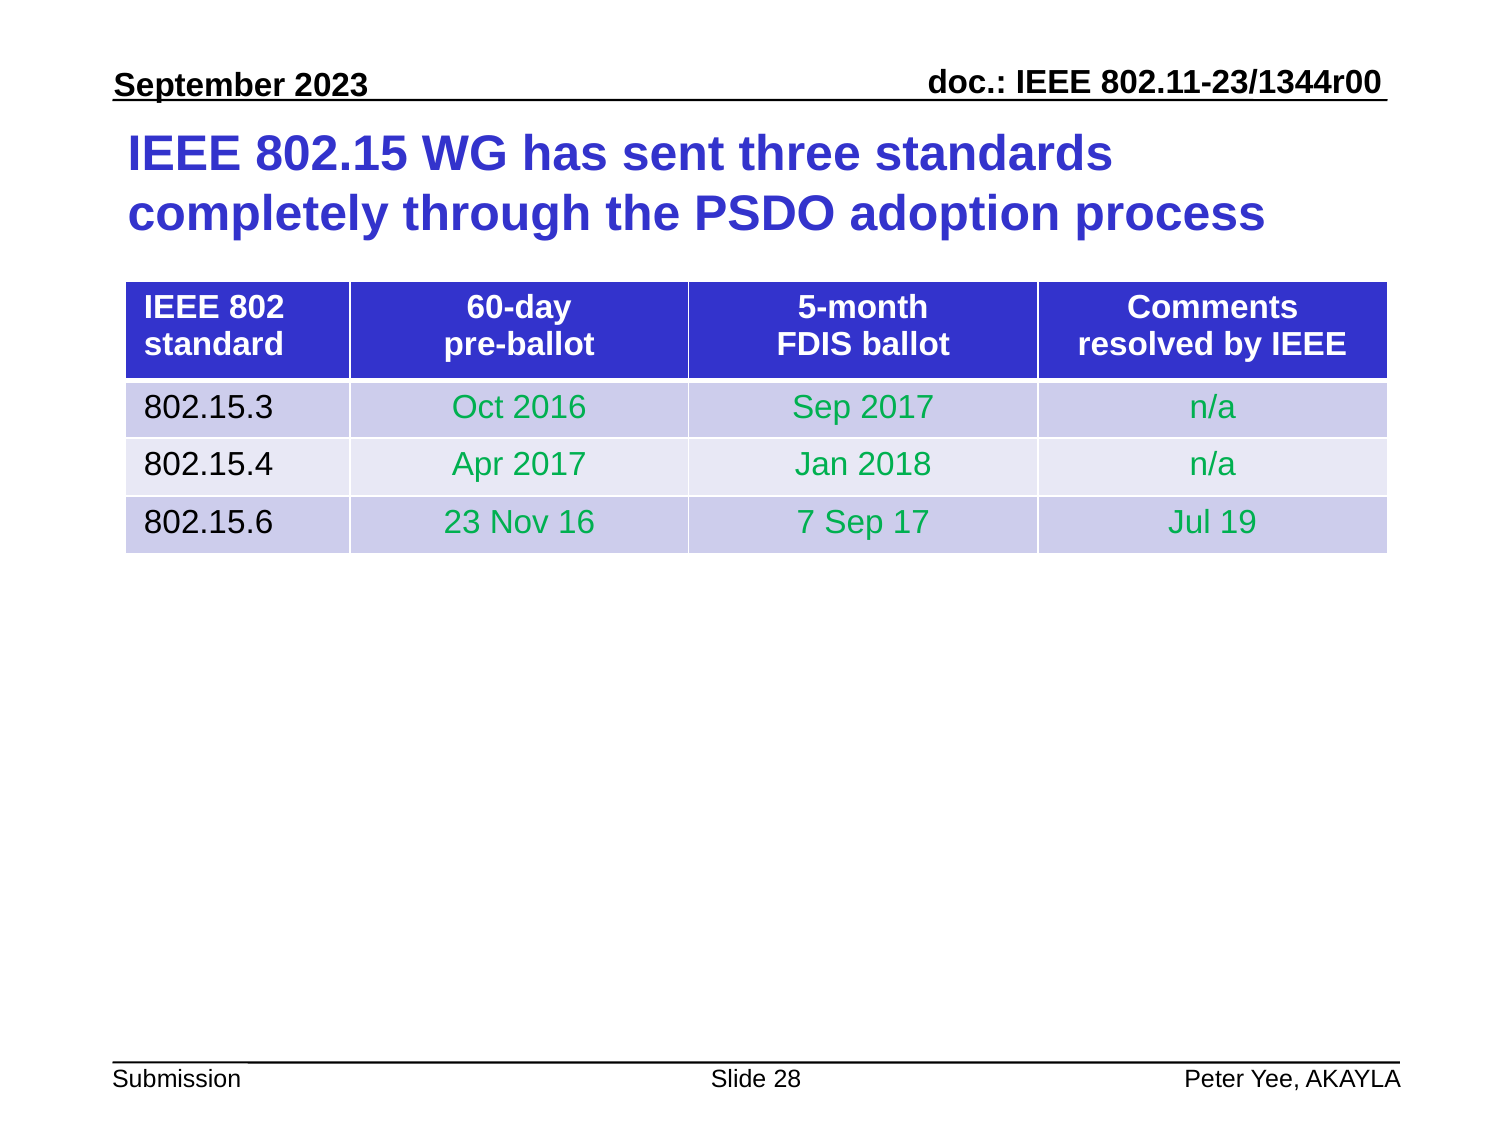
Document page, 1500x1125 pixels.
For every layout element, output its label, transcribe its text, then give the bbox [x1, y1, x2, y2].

table_cell Apr 2017 [351, 439, 688, 495]
table_cell n/a [1039, 439, 1387, 495]
table_cell Jan 2018 [689, 439, 1037, 495]
table_cell Oct 2016 [351, 383, 688, 437]
table_header IEEE 802 standard [126, 282, 349, 378]
title IEEE 802.15 WG has sent three standards completely through the PSDO adoption process [112, 112, 1388, 288]
table_cell 23 Nov 16 [351, 497, 688, 553]
table_cell Jul 19 [1039, 497, 1387, 553]
slide_number Slide 28 [709, 1061, 803, 1093]
table_header Comments resolved by IEEE [1039, 282, 1387, 378]
table_cell 802.15.3 [126, 383, 349, 437]
footer Peter Yee, AKAYLA [1183, 1061, 1402, 1093]
table_cell n/a [1039, 383, 1387, 437]
table_cell 802.15.4 [126, 439, 349, 495]
table_cell 7 Sep 17 [689, 497, 1037, 553]
table_cell 802.15.6 [126, 497, 349, 553]
table_cell Sep 2017 [689, 383, 1037, 437]
table_header 60-day pre-ballot [351, 282, 688, 378]
table_header 5-month FDIS ballot [689, 282, 1037, 378]
